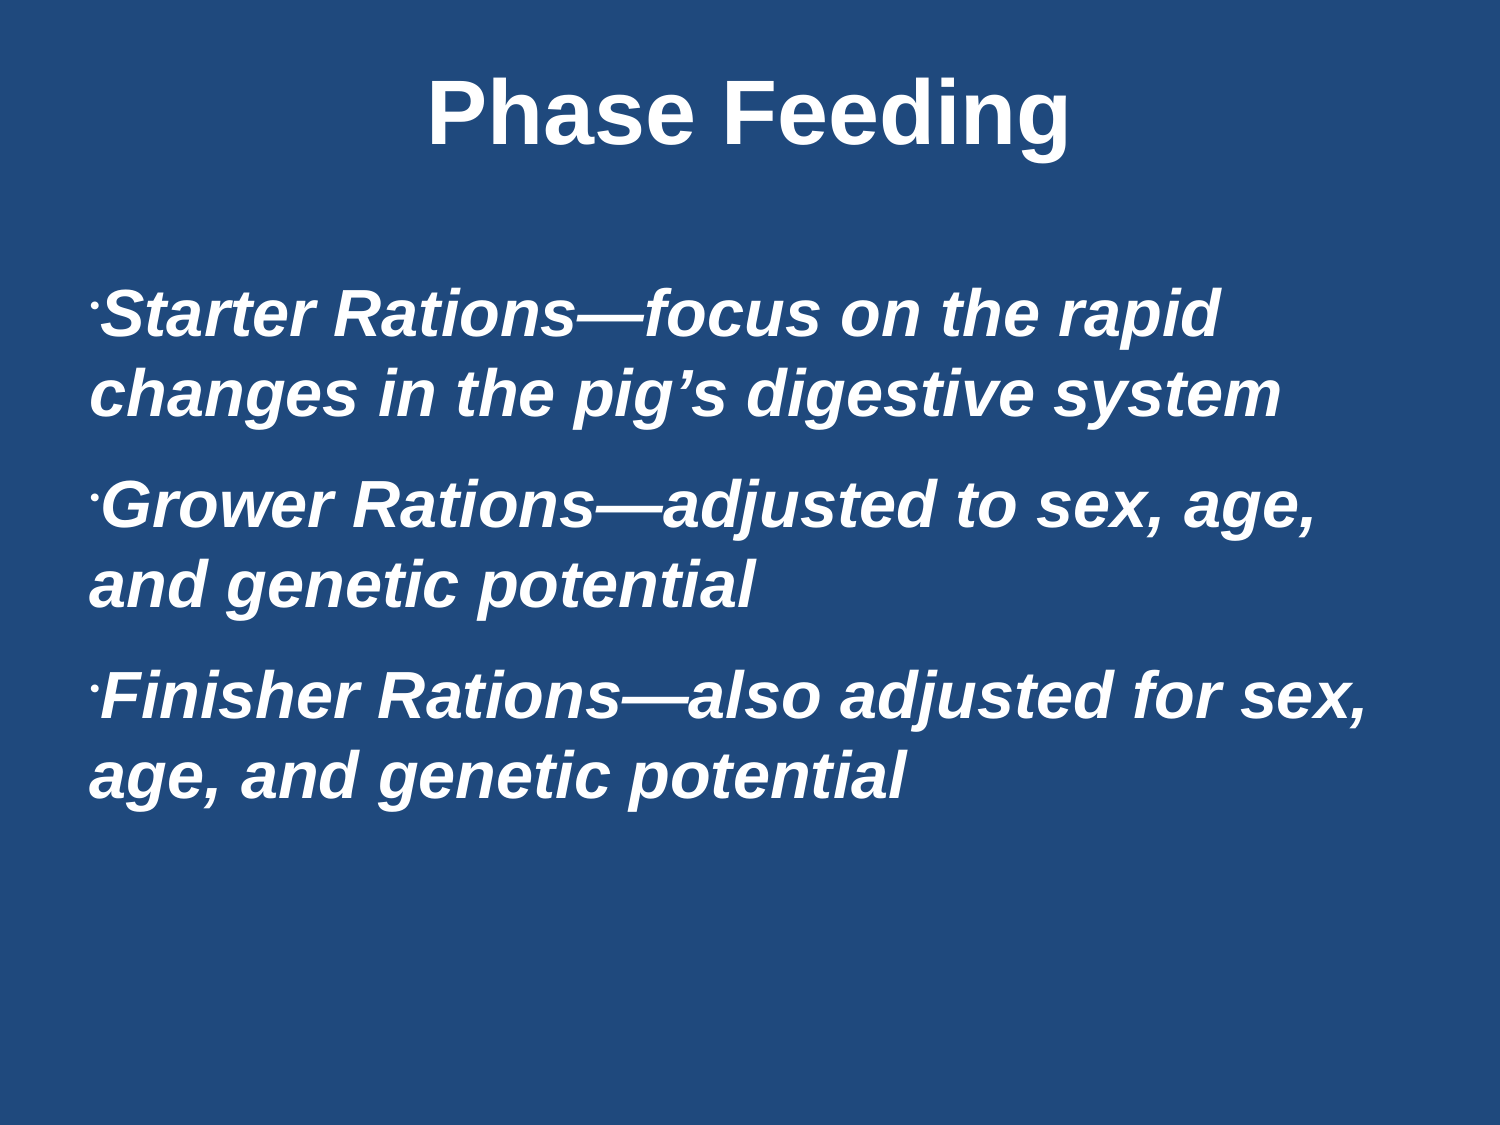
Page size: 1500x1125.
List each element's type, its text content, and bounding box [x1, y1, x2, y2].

list Starter Rations—focus on the rapid changes in the pig’s digestive system Grower Rations—adjusted to sex, age, and genetic potential Finisher Rations—also adjusted for sex, age, and genetic potential [75, 262, 1425, 1005]
title Phase Feeding [75, 45, 1425, 233]
